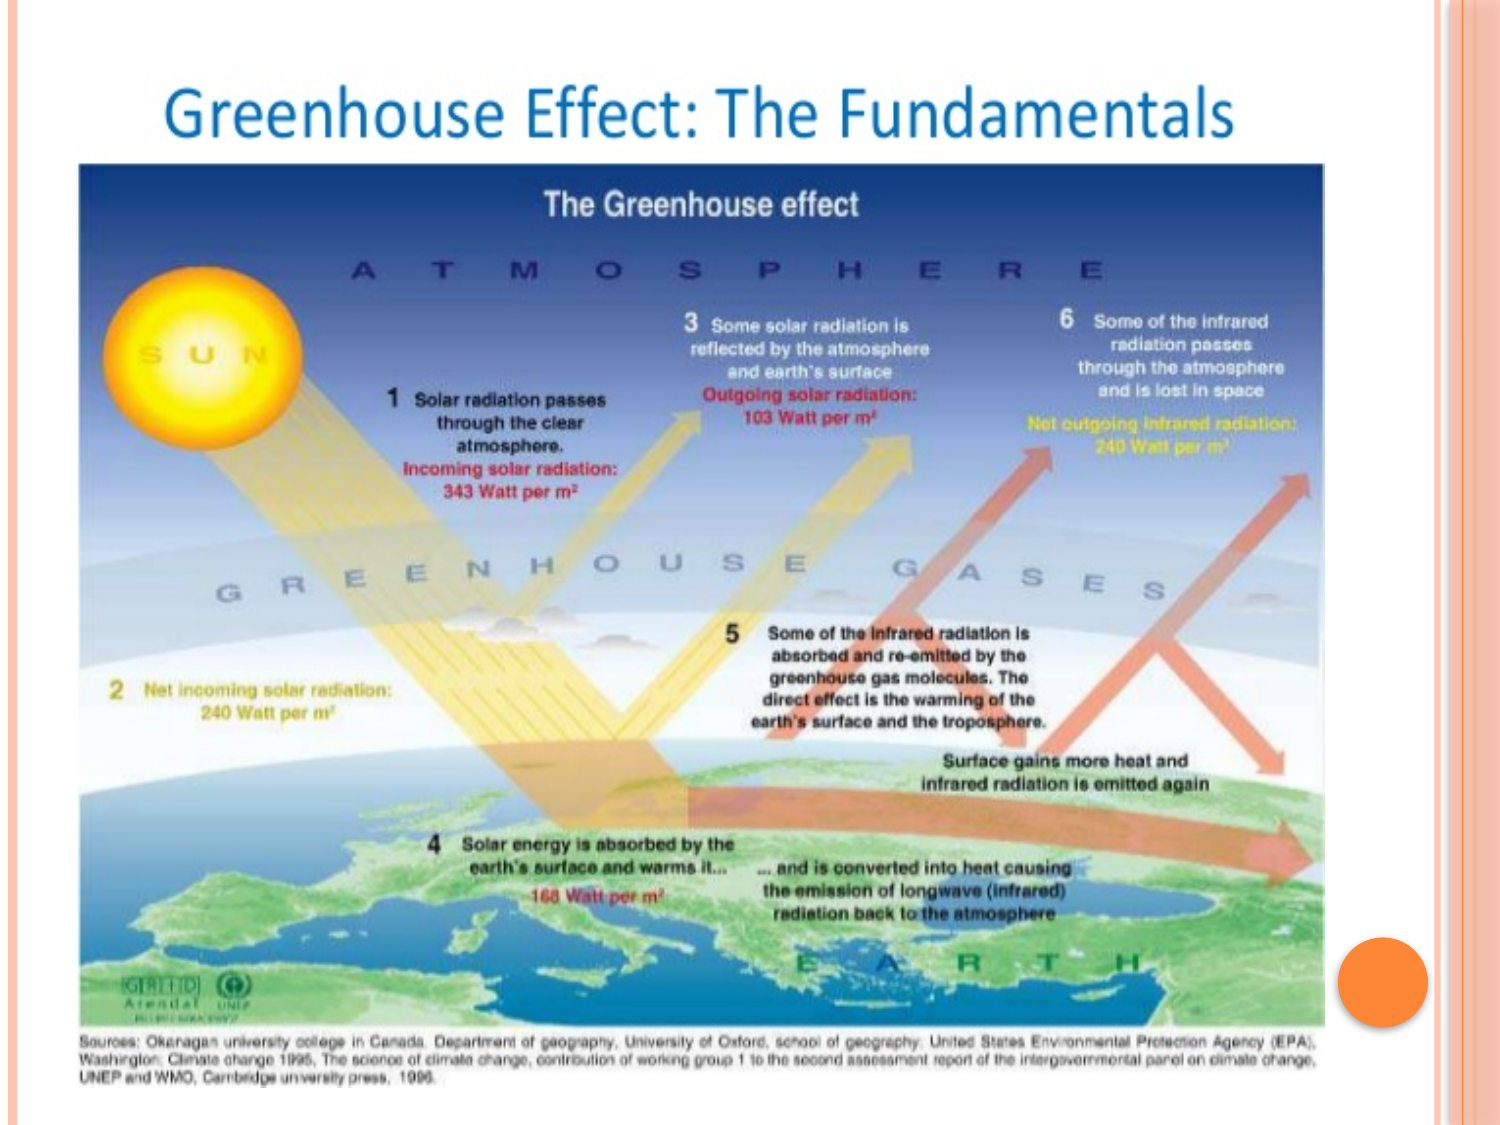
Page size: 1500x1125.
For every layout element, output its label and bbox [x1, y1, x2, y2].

list [74, 36, 1326, 1088]
